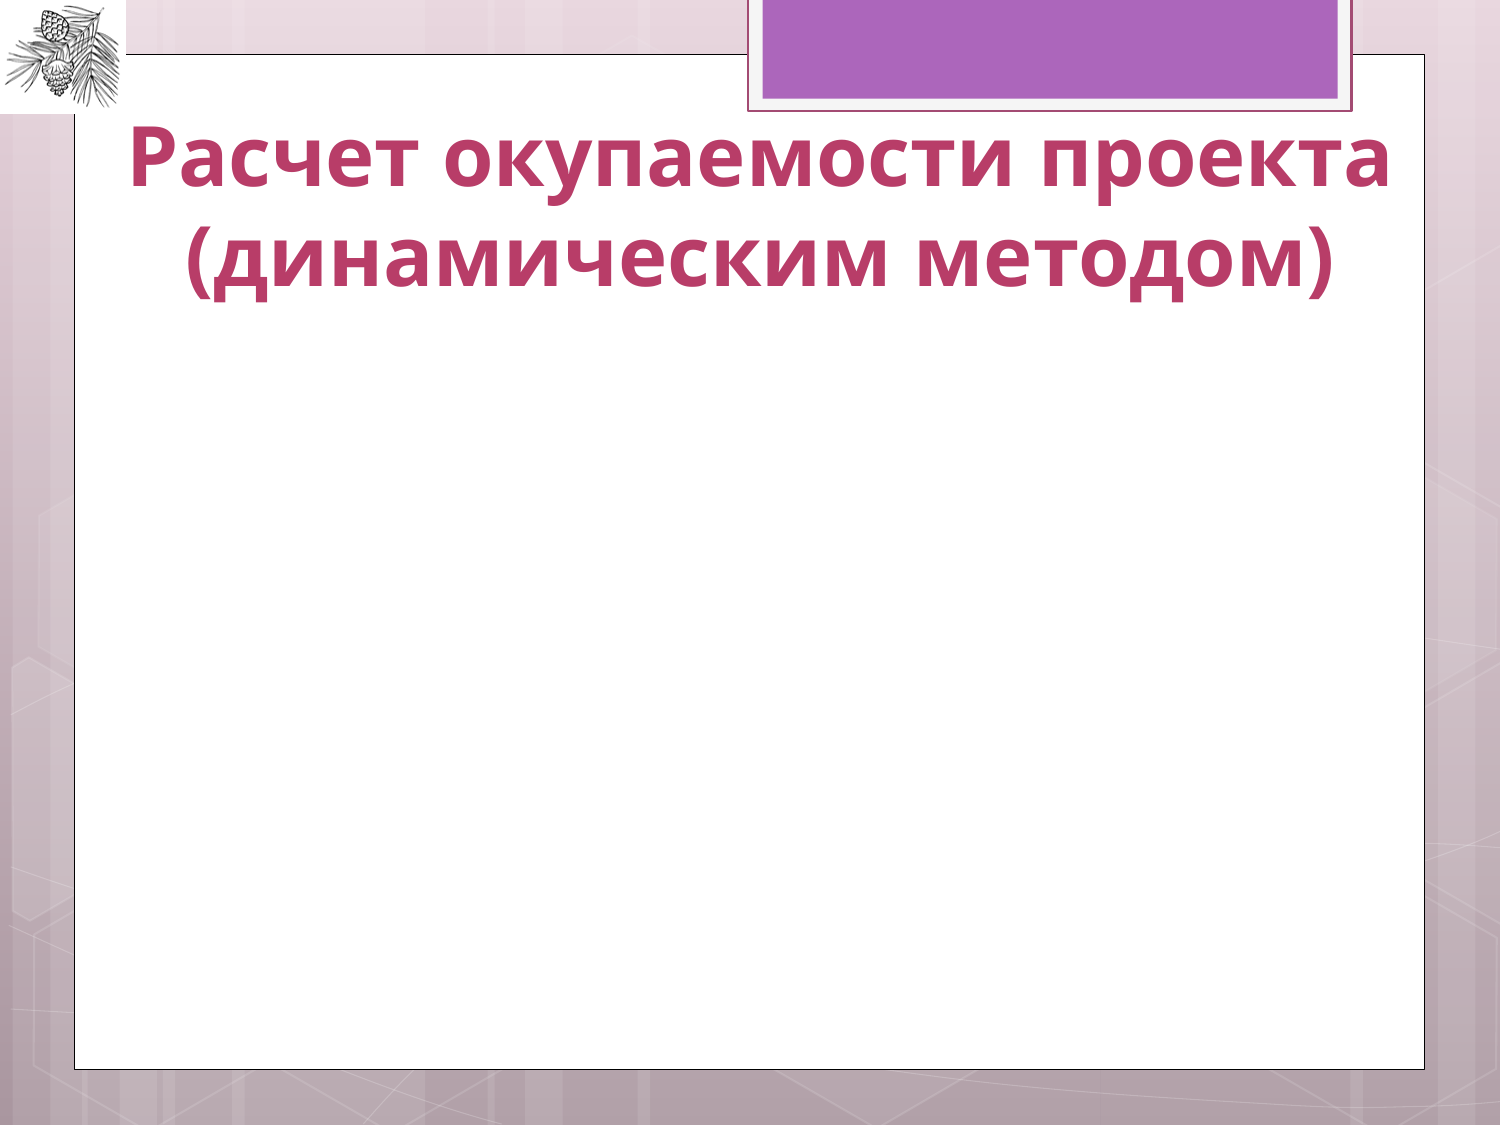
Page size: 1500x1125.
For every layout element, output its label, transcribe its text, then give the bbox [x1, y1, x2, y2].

picture [0, 0, 127, 115]
title Расчет окупаемости проекта (динамическим методом) [88, 51, 1433, 311]
